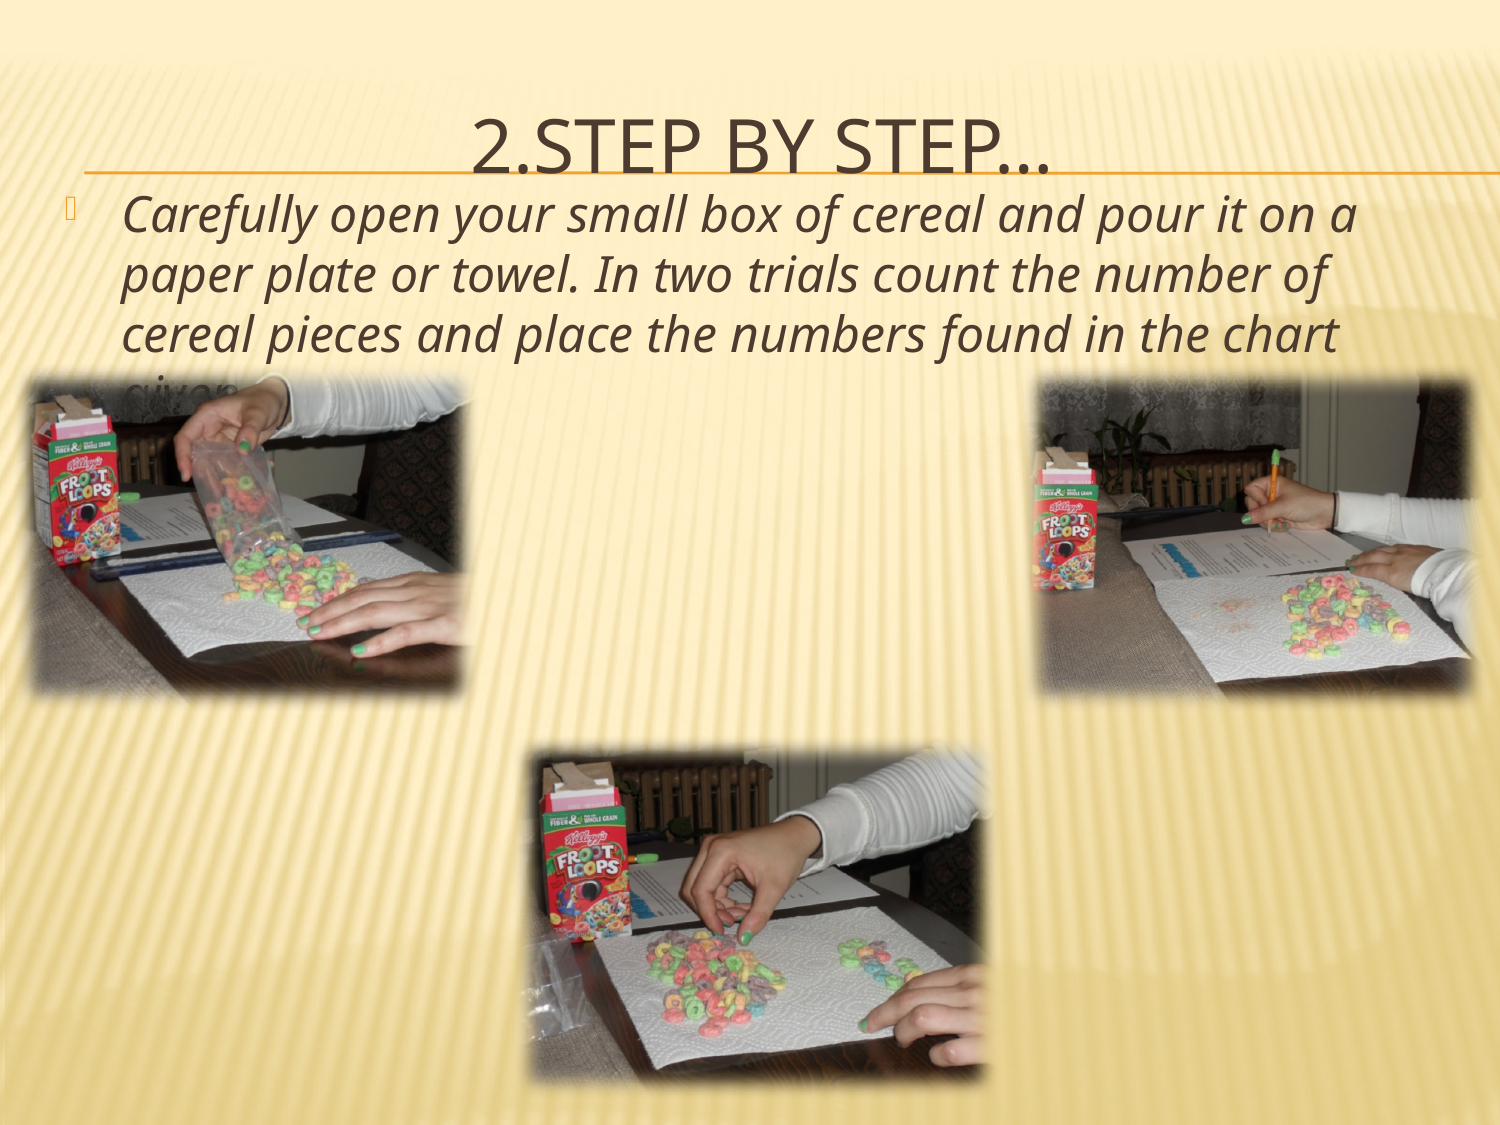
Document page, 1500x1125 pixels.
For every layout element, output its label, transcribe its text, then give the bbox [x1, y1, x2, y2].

list Carefully open your small box of cereal and pour it on a paper plate or towel. In two trials count the number of cereal pieces and place the numbers found in the chart given. [50, 174, 1475, 375]
picture [512, 734, 1001, 1101]
picture [12, 362, 480, 713]
picture [1020, 362, 1488, 713]
title 2.Step by step… [50, 75, 1475, 174]
